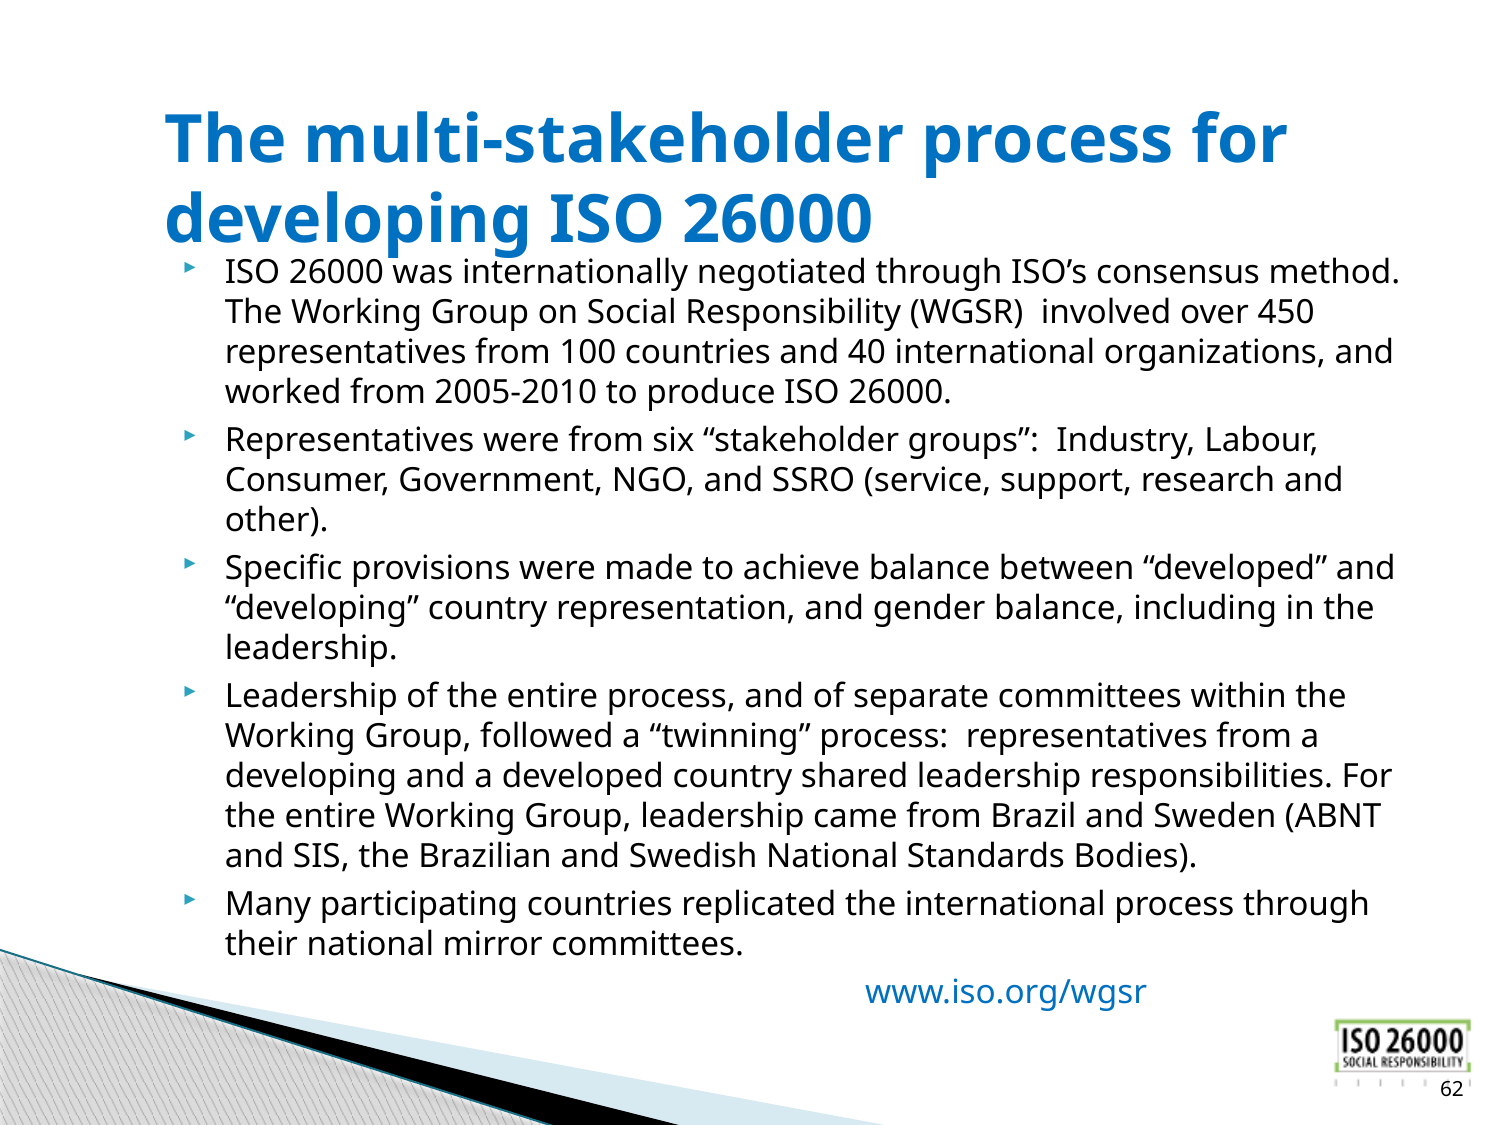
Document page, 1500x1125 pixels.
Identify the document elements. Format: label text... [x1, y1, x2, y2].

slide_number 62 [1418, 1051, 1479, 1112]
title The multi-stakeholder process for developing ISO 26000 [150, 111, 1425, 241]
picture [1325, 1014, 1482, 1093]
list ISO 26000 was internationally negotiated through ISO’s consensus method. The Working Group on Social Responsibility (WGSR) involved over 450 representatives from 100 countries and 40 international organizations, and worked from 2005-2010 to produce ISO 26000. Representatives were from six “stakeholder groups”: Industry, Labour, Consumer, Government, NGO, and SSRO (service, support, research and other). Specific provisions were made to achieve balance between “developed” and “developing” country representation, and gender balance, including in the leadership. Leadership of the entire process, and of separate committees within the Working Group, followed a “twinning” process: representatives from a developing and a developed country shared leadership responsibilities. For the entire Working Group, leadership came from Brazil and Sweden (ABNT and SIS, the Brazilian and Swedish National Standards Bodies). Many participating countries replicated the international process through their national mirror committees. www.iso.org/wgsr [150, 242, 1425, 1043]
